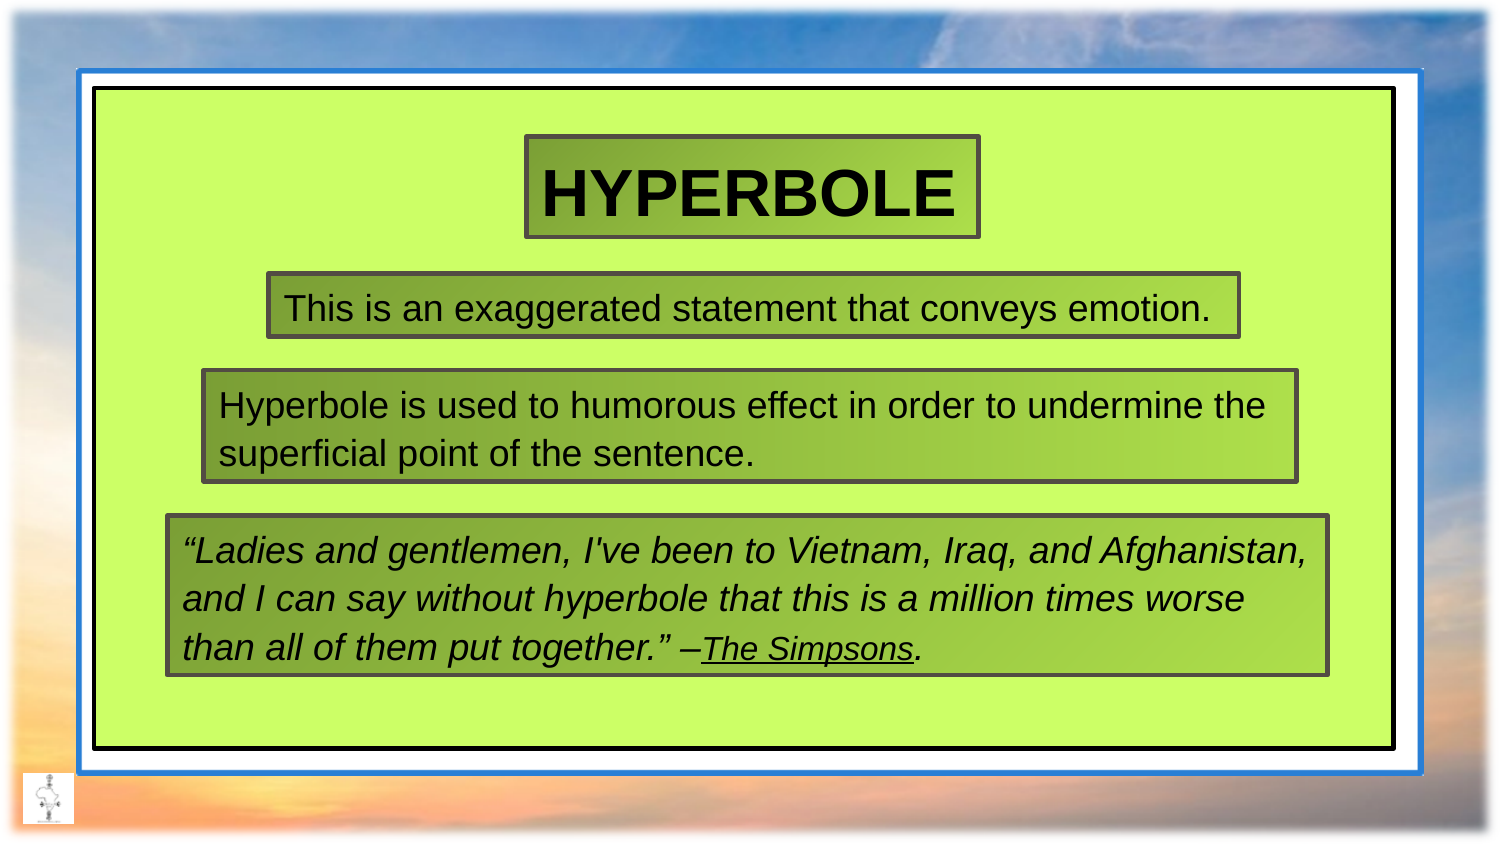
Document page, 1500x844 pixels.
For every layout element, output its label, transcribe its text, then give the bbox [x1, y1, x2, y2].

text_box HYPERBOLE [526, 136, 979, 237]
text_box “Ladies and gentlemen, I've been to Vietnam, Iraq, and Afghanistan, and I can say without hyperbole that this is a million times worse than all of them put together.” –The Simpsons. [167, 515, 1328, 676]
text_box This is an exaggerated statement that conveys emotion. [268, 273, 1239, 337]
picture [0, 0, 1500, 844]
text_box Hyperbole is used to humorous effect in order to undermine the superficial point of the sentence. [203, 370, 1297, 482]
text_box [93, 87, 1394, 749]
